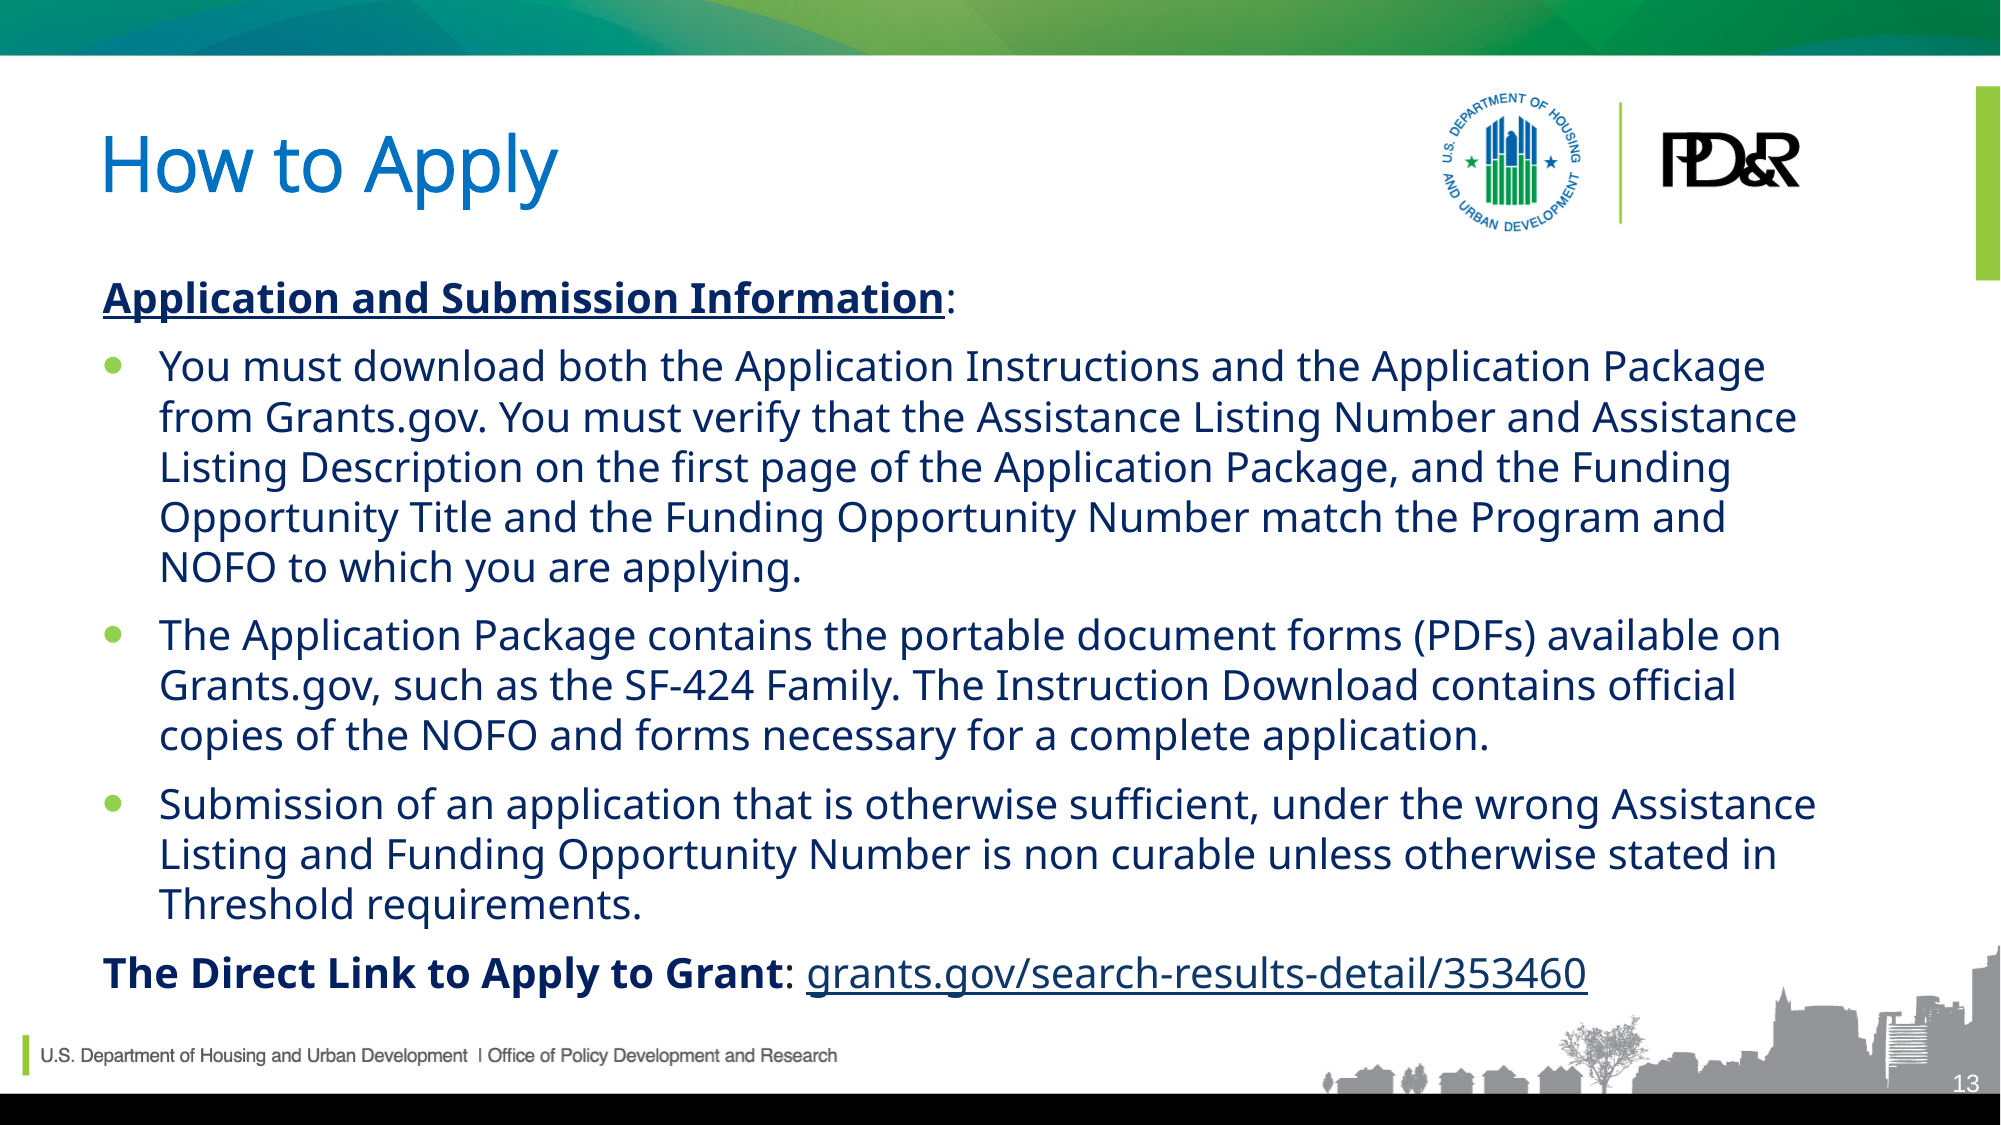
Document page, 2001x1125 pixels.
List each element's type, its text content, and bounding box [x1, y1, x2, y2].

picture [0, 0, 2001, 1125]
title How to Apply [99, 115, 1435, 204]
slide_number 13 [1528, 1054, 1996, 1110]
list Application and Submission Information: You must download both the Application Instructions and the Application Package from Grants.gov. You must verify that the Assistance Listing Number and Assistance Listing Description on the first page of the Application Package, and the Funding Opportunity Title and the Funding Opportunity Number match the Program and NOFO to which you are applying. The Application Package contains the portable document forms (PDFs) available on Grants.gov, such as the SF-424 Family. The Instruction Download contains official copies of the NOFO and forms necessary for a complete application. Submission of an application that is otherwise sufficient, under the wrong Assistance Listing and Funding Opportunity Number is non curable unless otherwise stated in Threshold requirements. The Direct Link to Apply to Grant: grants.gov/search-results-detail/353460 [87, 263, 1869, 945]
